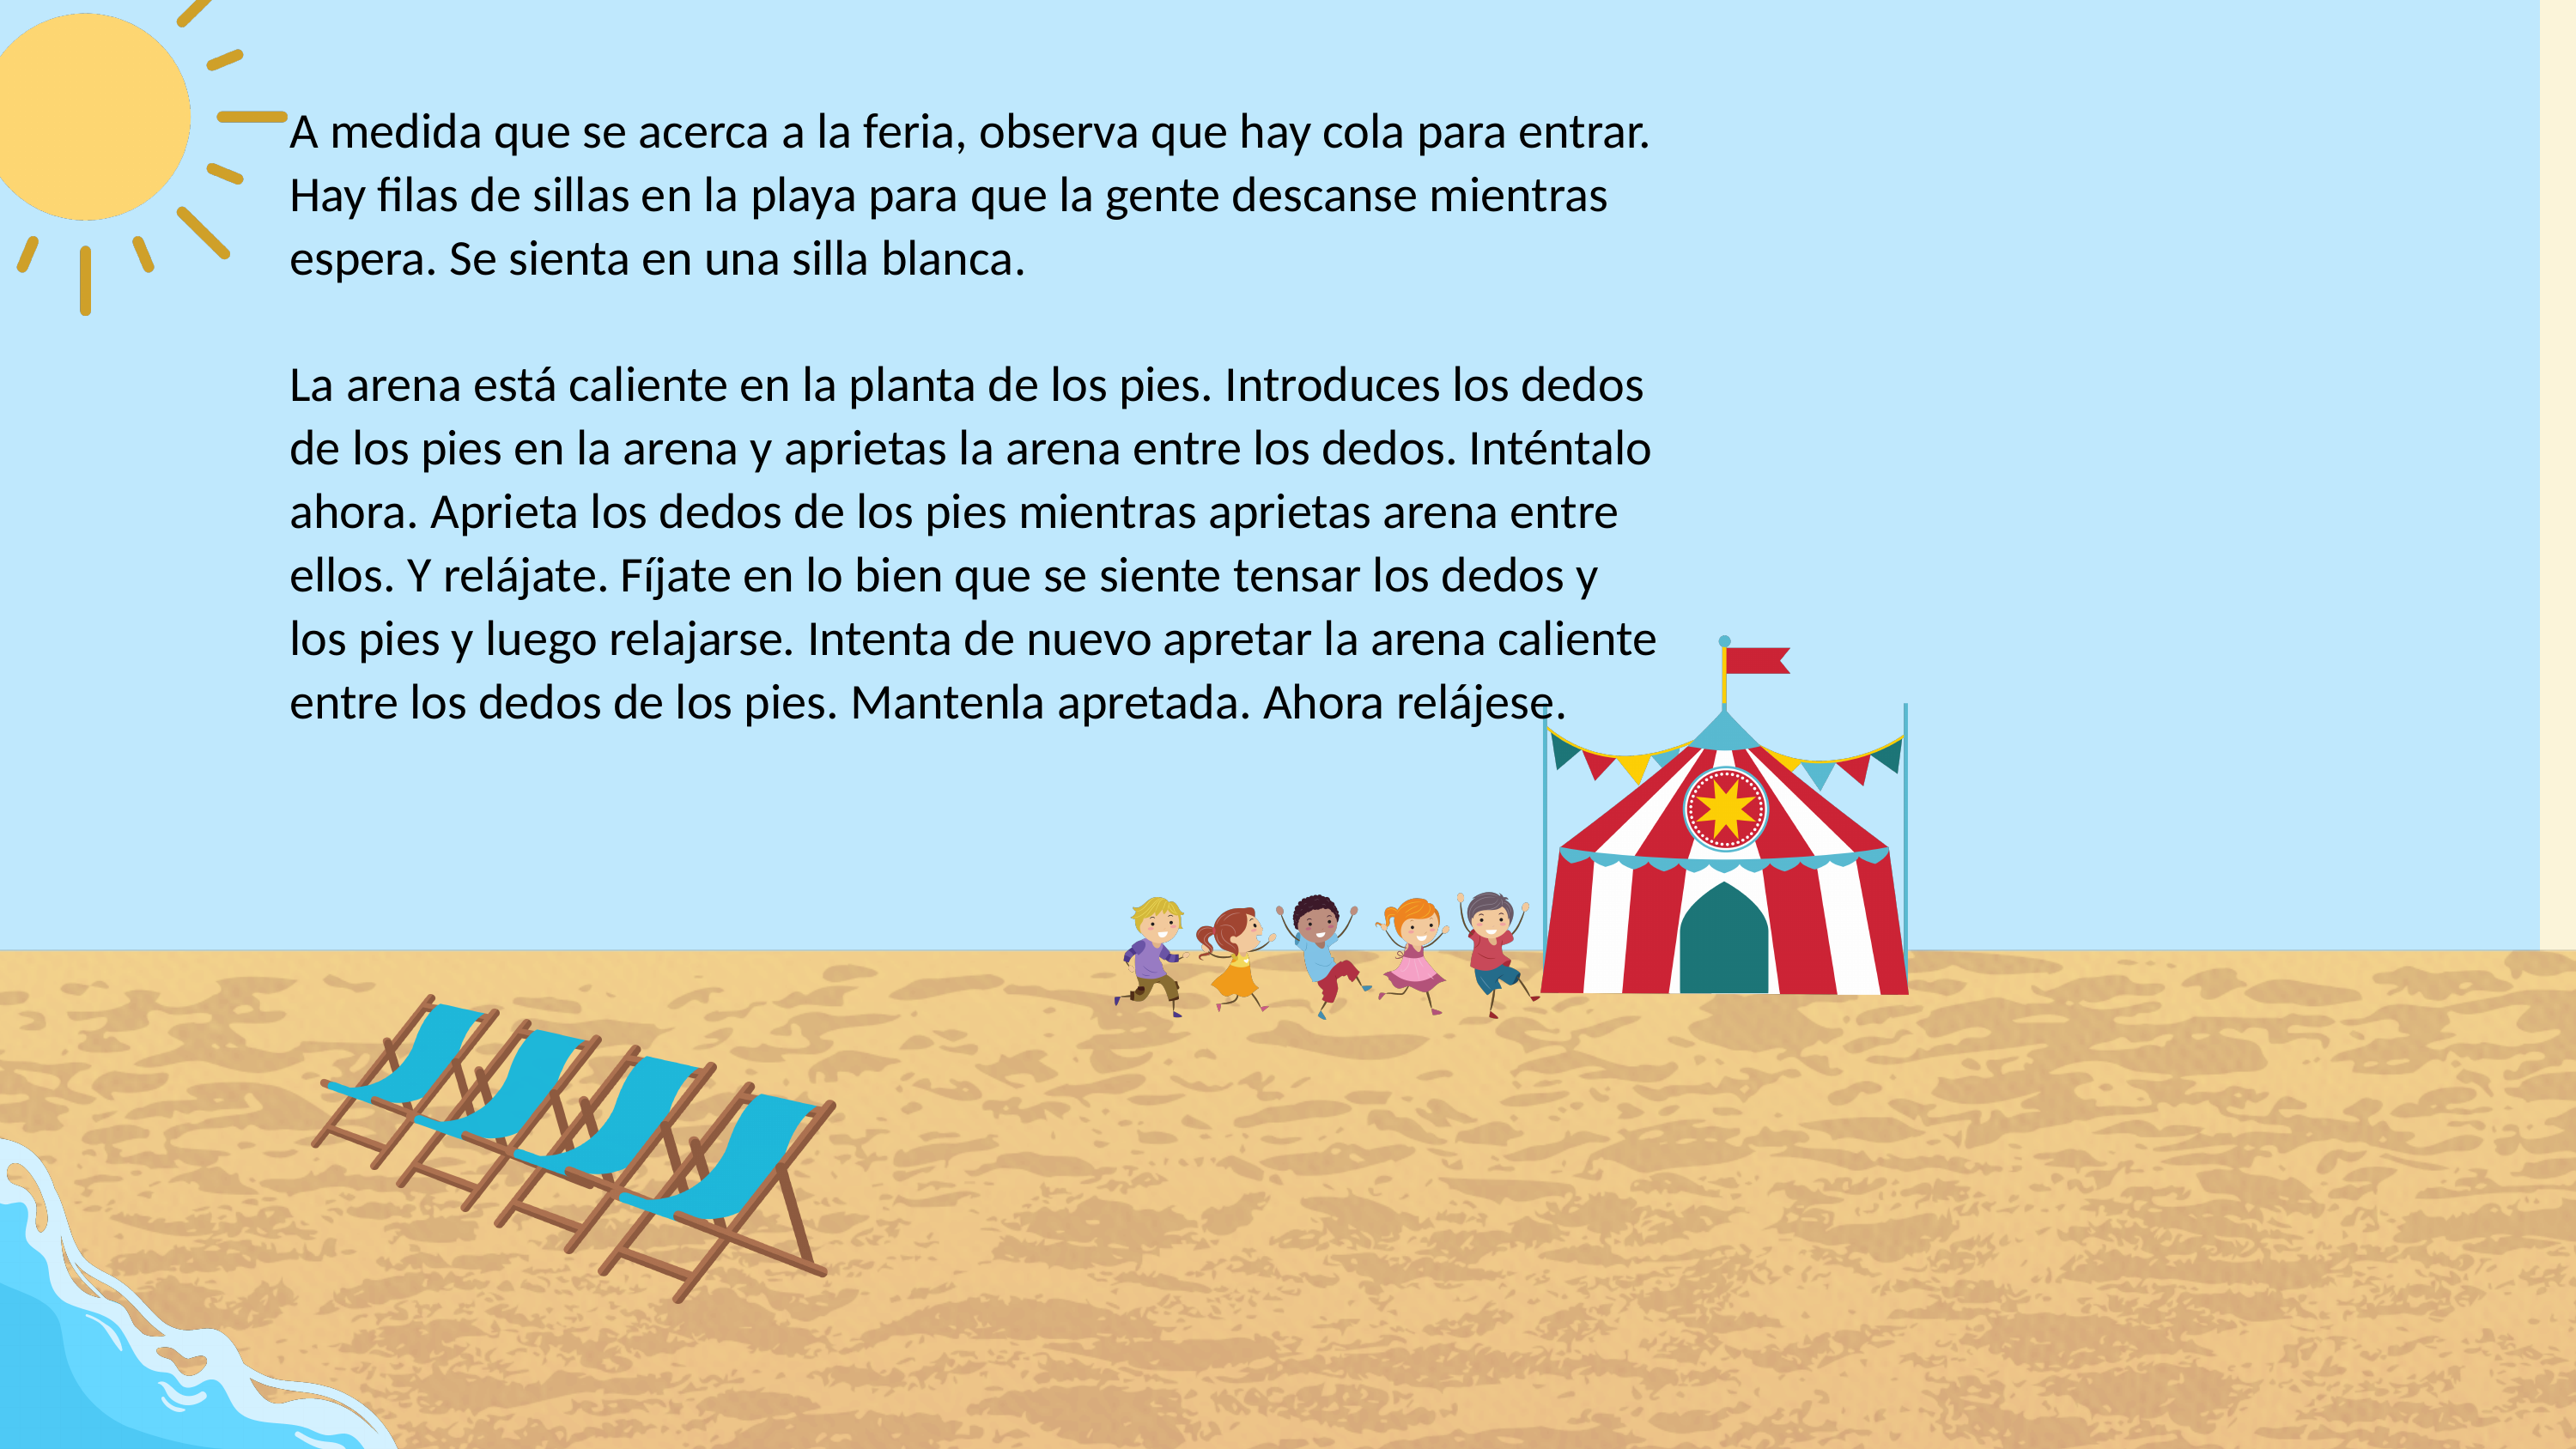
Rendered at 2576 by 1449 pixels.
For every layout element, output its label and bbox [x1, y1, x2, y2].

picture [0, 0, 288, 316]
picture [0, 634, 2576, 1449]
text_box [0, 0, 2541, 943]
